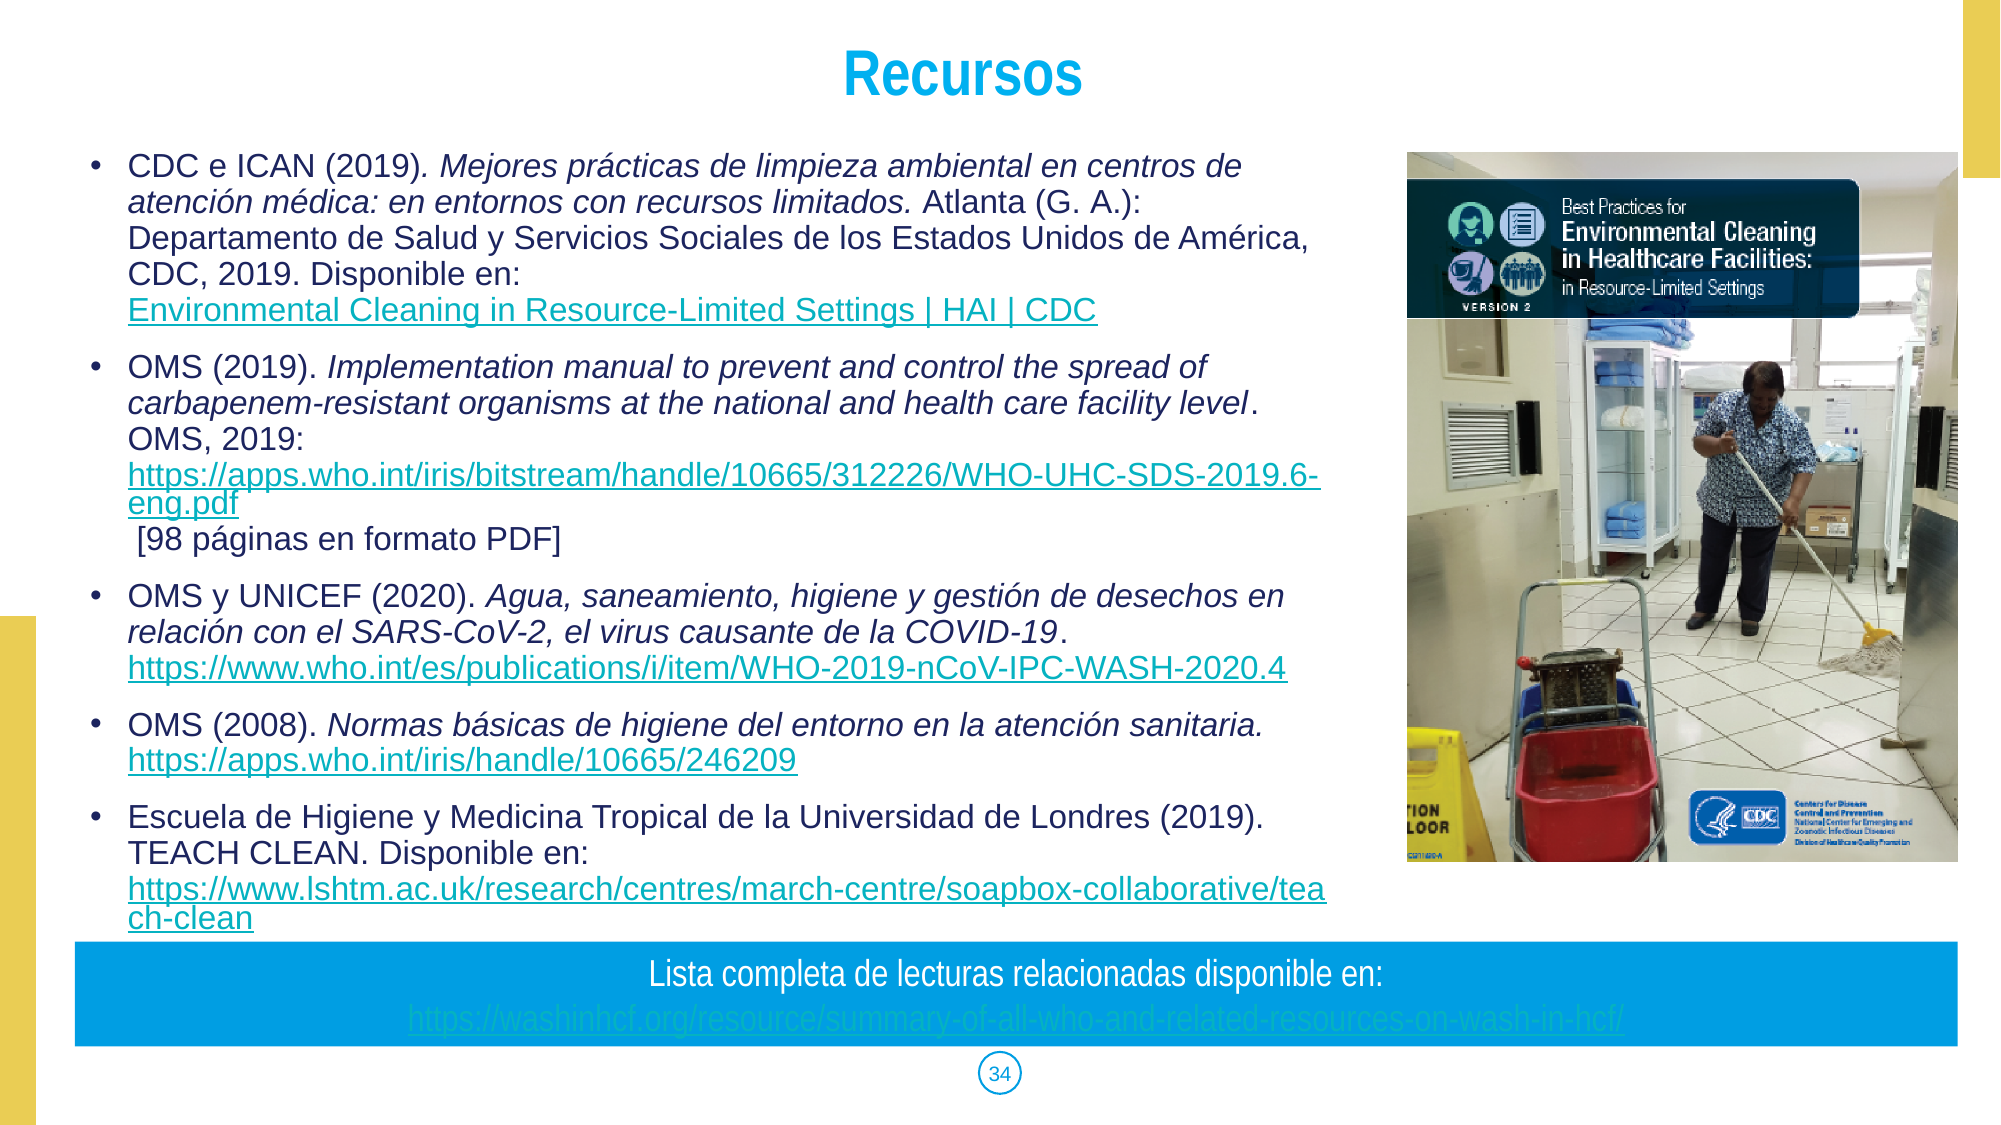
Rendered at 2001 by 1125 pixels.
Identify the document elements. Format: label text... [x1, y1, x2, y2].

slide_number 34 [0, 1042, 2000, 1103]
text_box Lista completa de lecturas relacionadas disponible en: https://washinhcf.org/resource/summary-of-all-who-and-related-resources-on-wash-in-hcf/ [74, 941, 1958, 1047]
text_box CDC e ICAN (2019). Mejores prácticas de limpieza ambiental en centros de atención médica: en entornos con recursos limitados. Atlanta (G. A.): Departamento de Salud y Servicios Sociales de los Estados Unidos de América, CDC, 2019. Disponible en: Environmental Cleaning in Resource-Limited Settings | HAI | CDC OMS (2019). Implementation manual to prevent and control the spread of carbapenem-resistant organisms at the national and health care facility level. OMS, 2019: https://apps.who.int/iris/bitstream/handle/10665/312226/WHO-UHC-SDS-2019.6-eng.pdf [98 páginas en formato PDF] OMS y UNICEF (2020). Agua, saneamiento, higiene y gestión de desechos en relación con el SARS-CoV-2, el virus causante de la COVID-19. https://www.who.int/es/publications/i/item/WHO-2019-nCoV-IPC-WASH-2020.4 OMS (2008). Normas básicas de higiene del entorno en la atención sanitaria. https://apps.who.int/iris/handle/10665/246209 Escuela de Higiene y Medicina Tropical de la Universidad de Londres (2019). TEACH CLEAN. Disponible en: https://www.lshtm.ac.uk/research/centres/march-centre/soapbox-collaborative/teach-clean Guía y herramienta de evaluación del WASH FIT. https://washinhcf.org/wash-fit [75, 141, 1346, 851]
picture [1407, 152, 1958, 862]
text_box Recursos [75, 32, 1853, 273]
